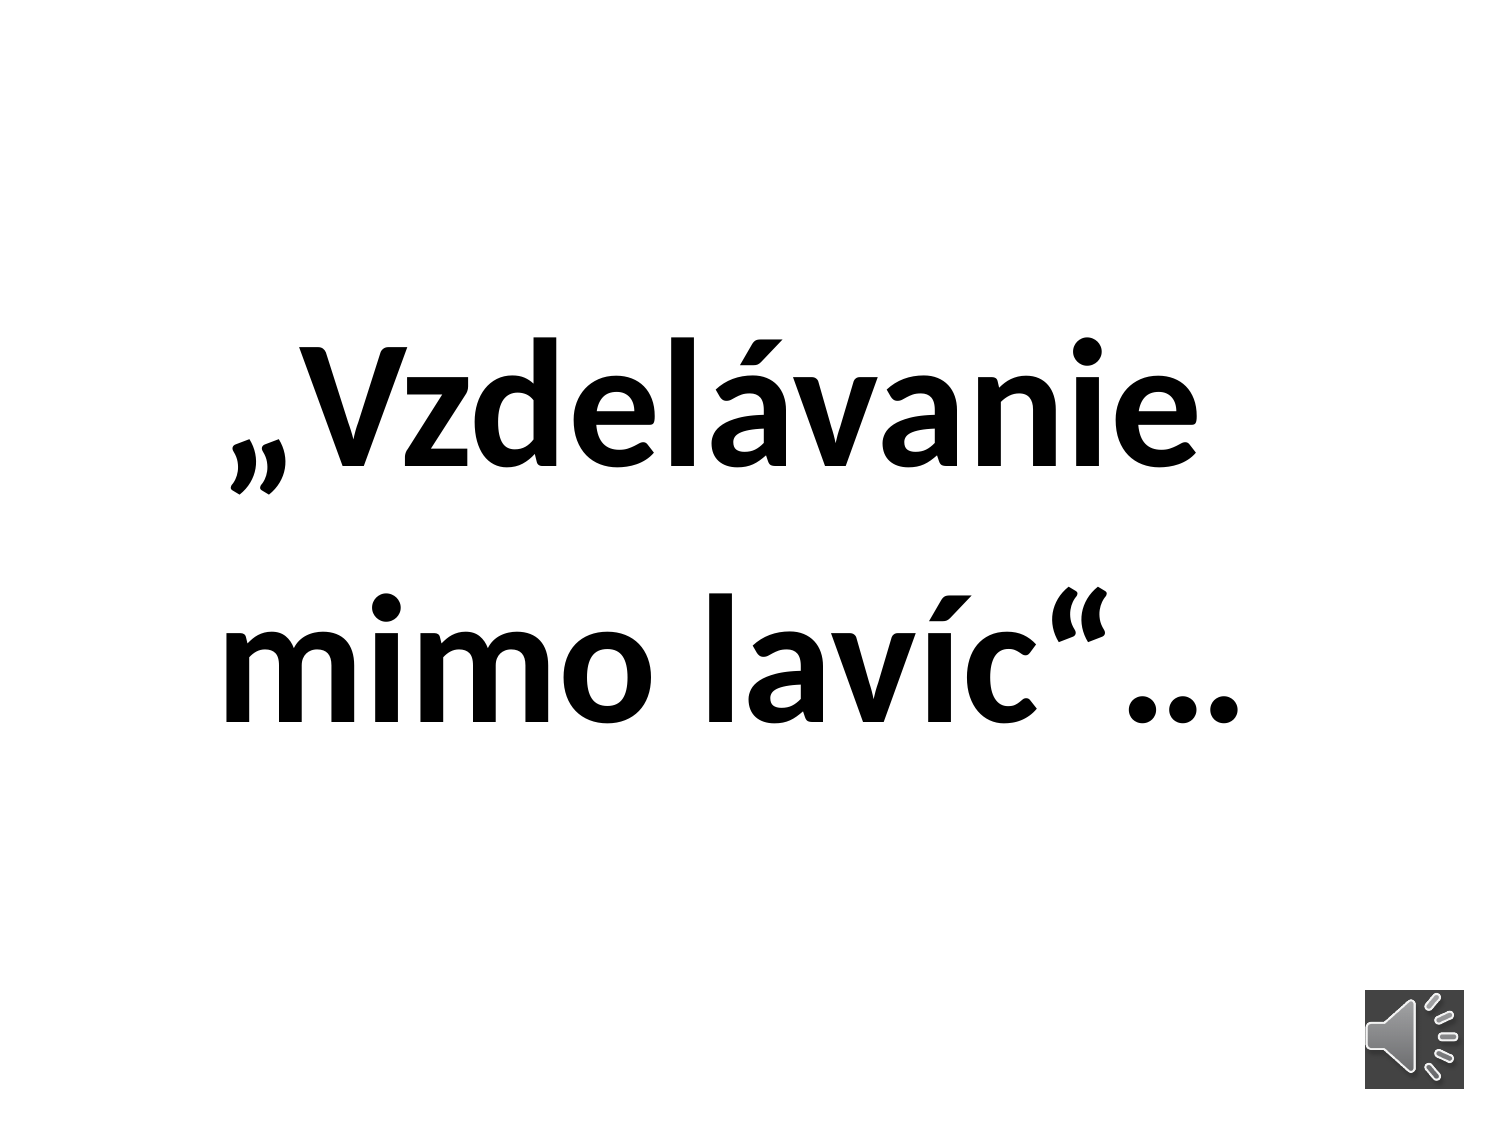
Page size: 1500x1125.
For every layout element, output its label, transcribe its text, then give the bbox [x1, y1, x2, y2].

picture [1364, 989, 1465, 1090]
subtitle „Vzdelávanie mimo lavíc“… [135, 19, 1329, 925]
